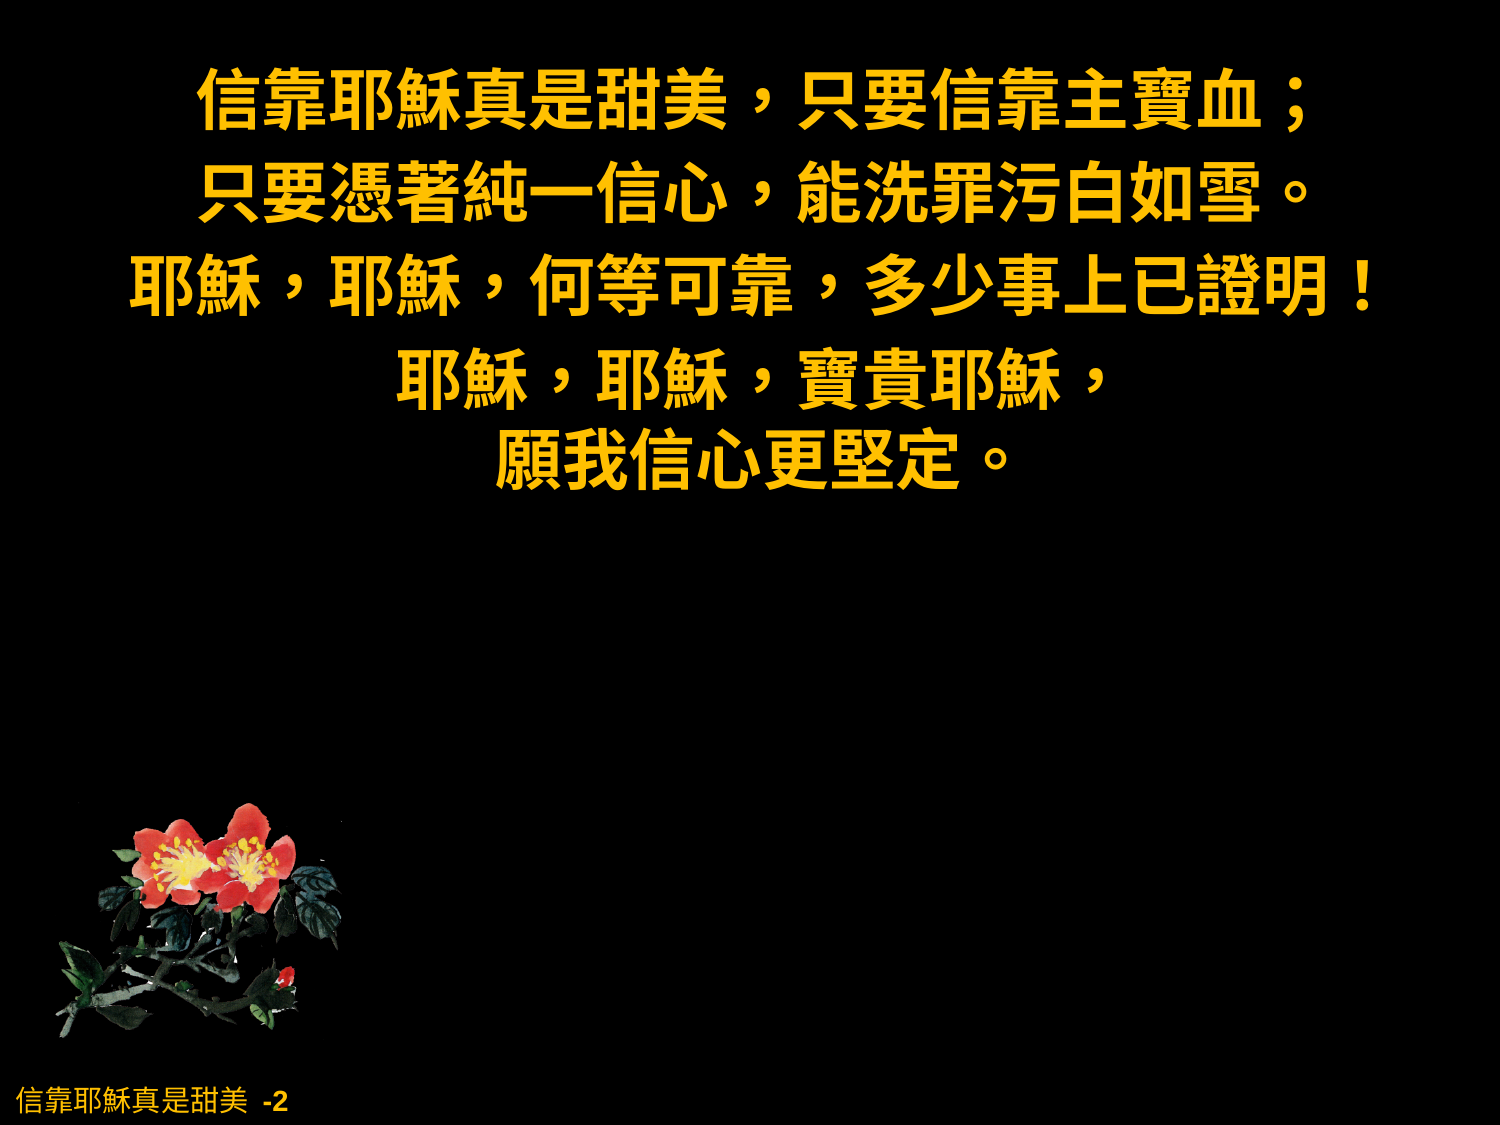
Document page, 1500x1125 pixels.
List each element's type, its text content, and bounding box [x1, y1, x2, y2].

list 信靠耶穌真是甜美，只要信靠主寶血； 只要憑著純一信心，能洗罪污白如雪。 耶穌，耶穌，何等可靠，多少事上已證明！ 耶穌，耶穌，寶貴耶穌， 願我信心更堅定。 [75, 50, 1450, 1024]
picture [49, 799, 343, 1041]
title 信靠耶穌真是甜美 -2 [0, 1074, 900, 1125]
